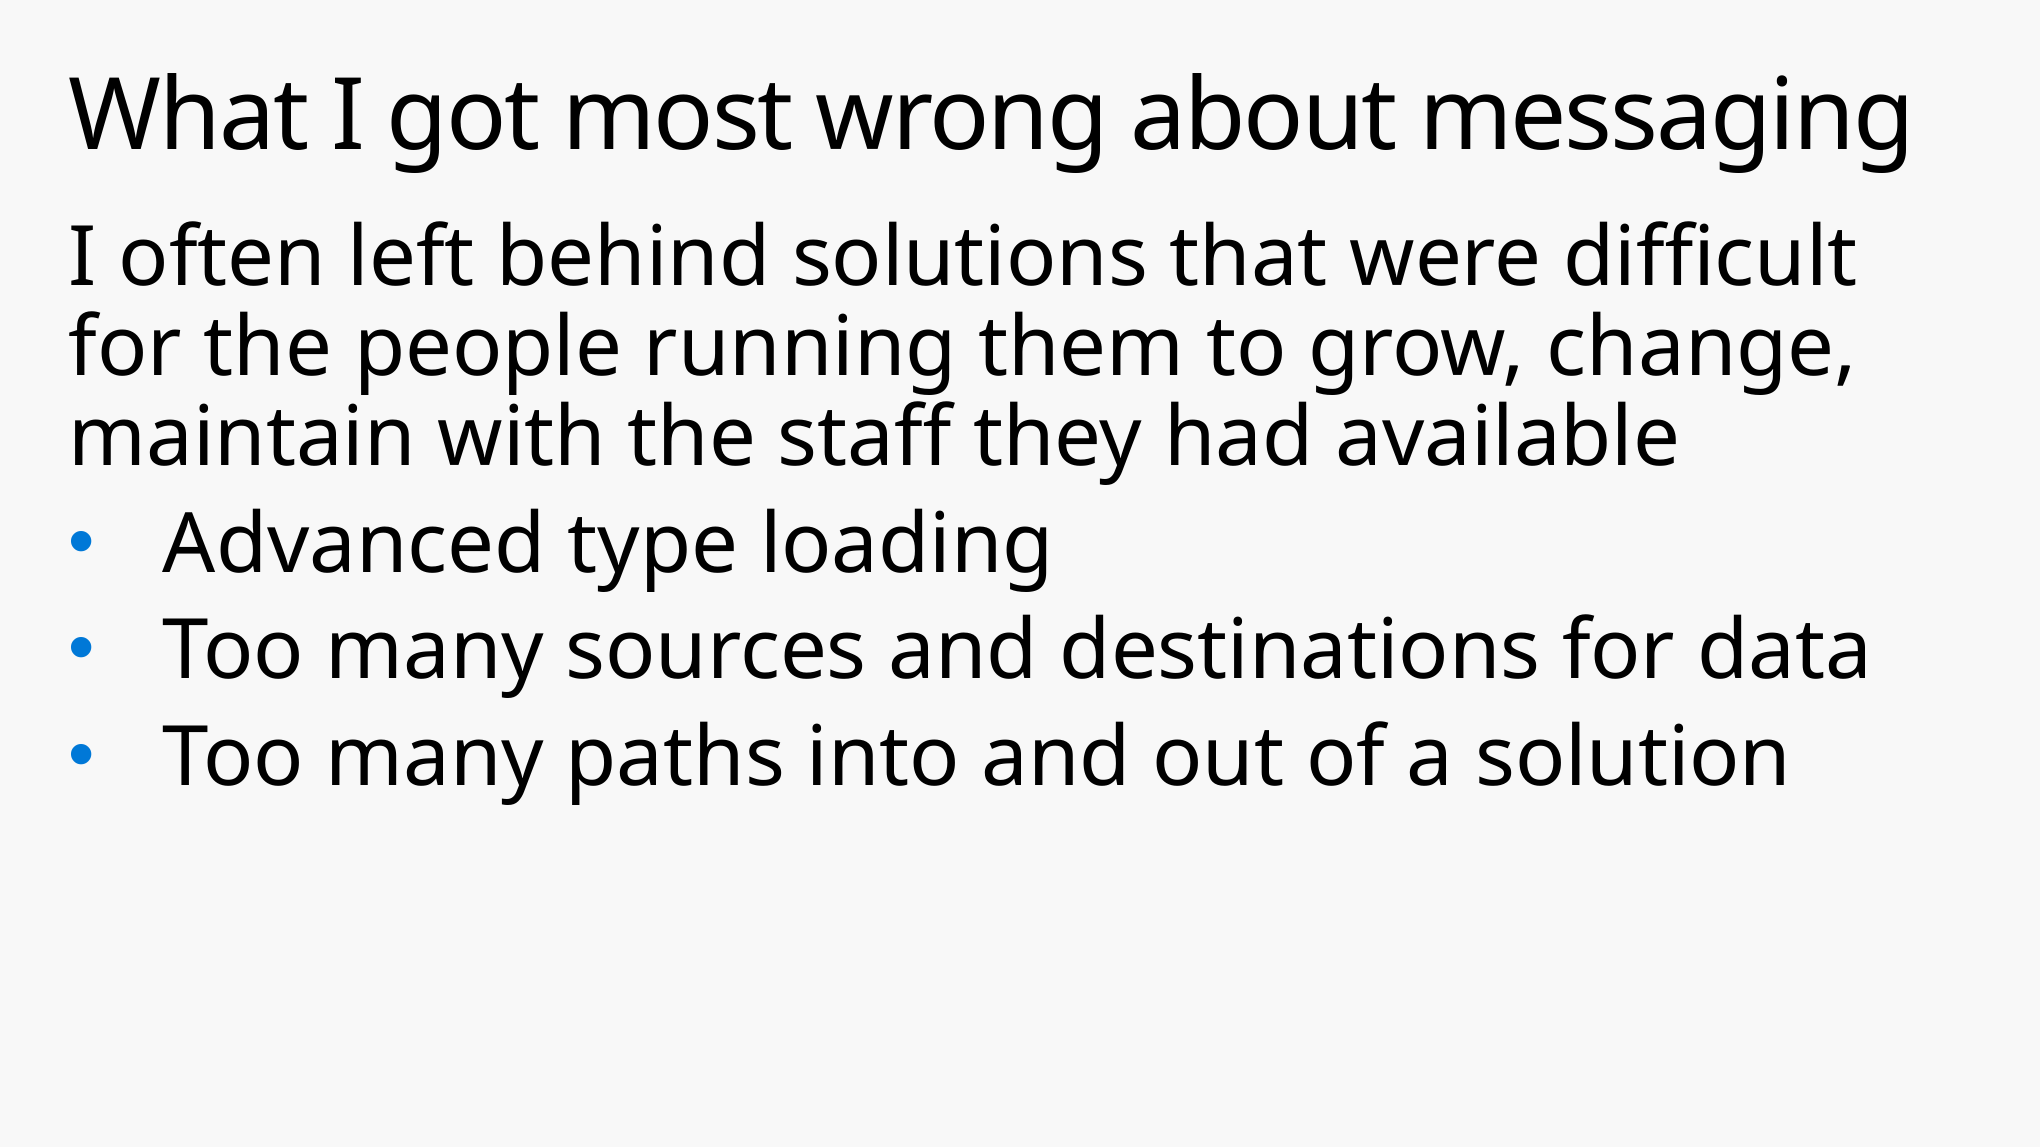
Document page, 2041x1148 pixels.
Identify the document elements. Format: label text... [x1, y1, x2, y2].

list I often left behind solutions that were difficult for the people running them to grow, change, maintain with the staff they had available Advanced type loading Too many sources and destinations for data Too many paths into and out of a solution [45, 198, 1996, 836]
title What I got most wrong about messaging [45, 48, 1996, 198]
